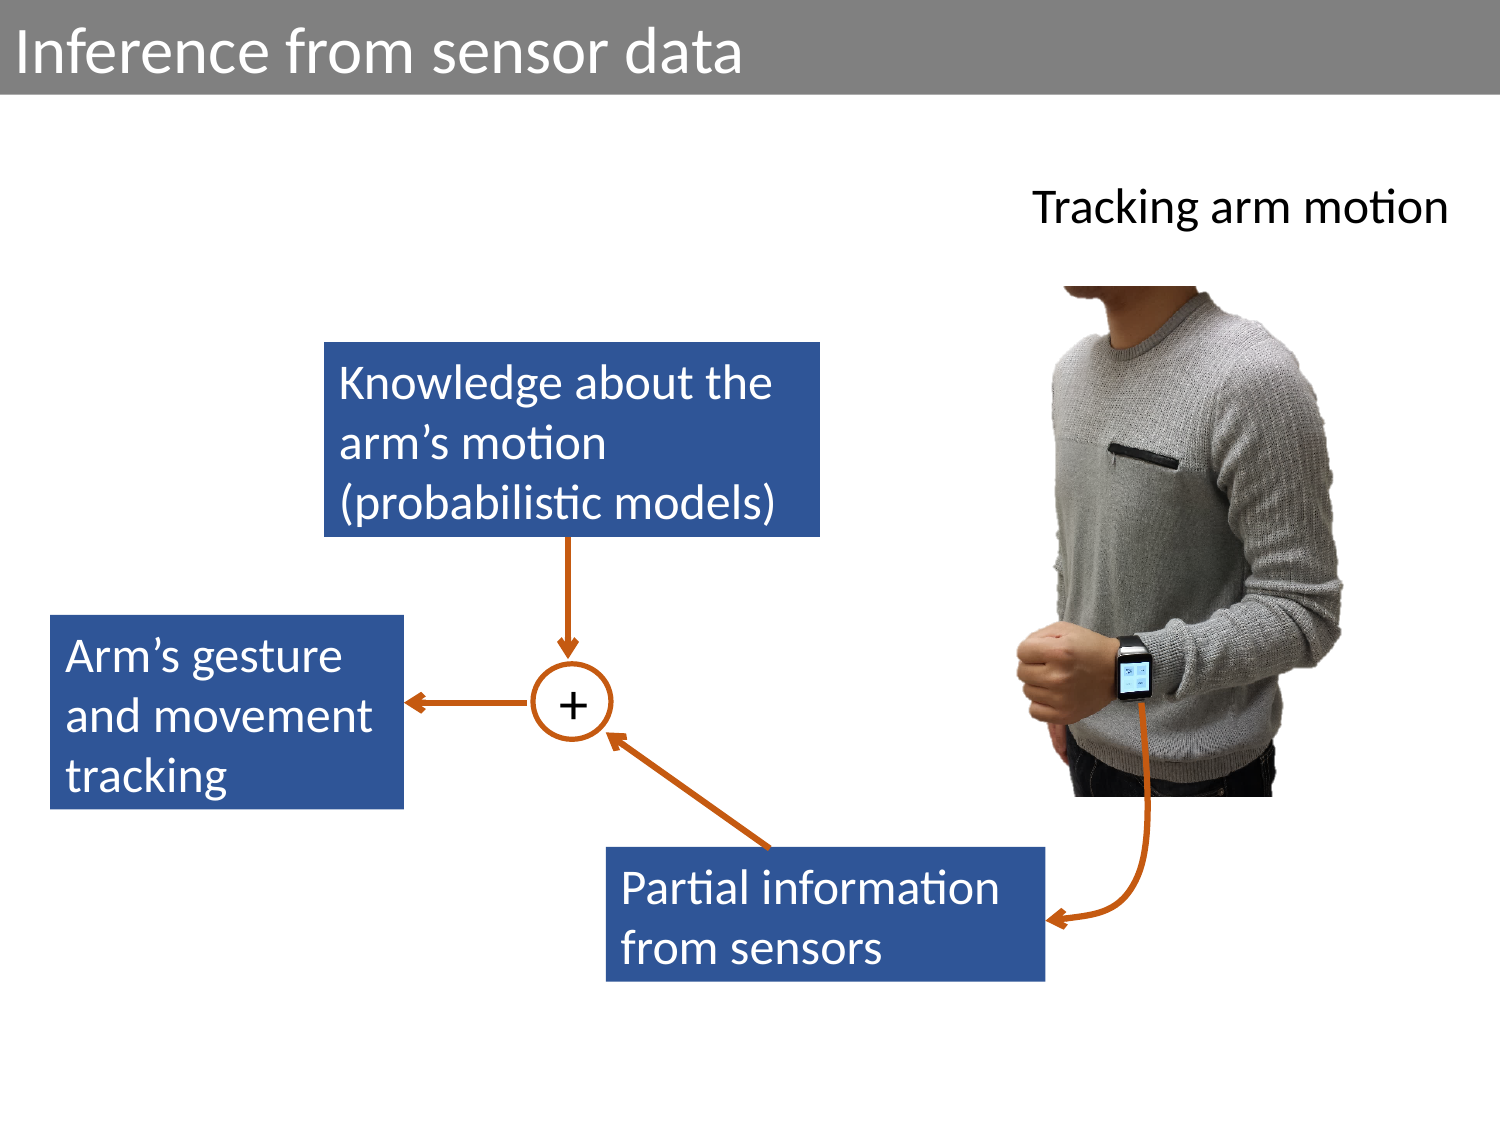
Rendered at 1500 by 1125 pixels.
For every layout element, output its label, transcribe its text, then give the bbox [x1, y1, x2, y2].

text_box + [544, 658, 604, 744]
text_box Partial information from sensors [605, 846, 1046, 982]
text_box [604, 678, 613, 725]
text_box [1045, 797, 1149, 927]
picture [1009, 286, 1357, 797]
text_box Knowledge about the arm’s motion (probabilistic models) [324, 342, 820, 537]
text_box Tracking arm motion [1017, 165, 1465, 241]
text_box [605, 732, 770, 849]
text_box Inference from sensor data [0, 0, 1500, 95]
text_box Arm’s gesture and movement tracking [50, 614, 404, 810]
text_box [531, 673, 544, 730]
